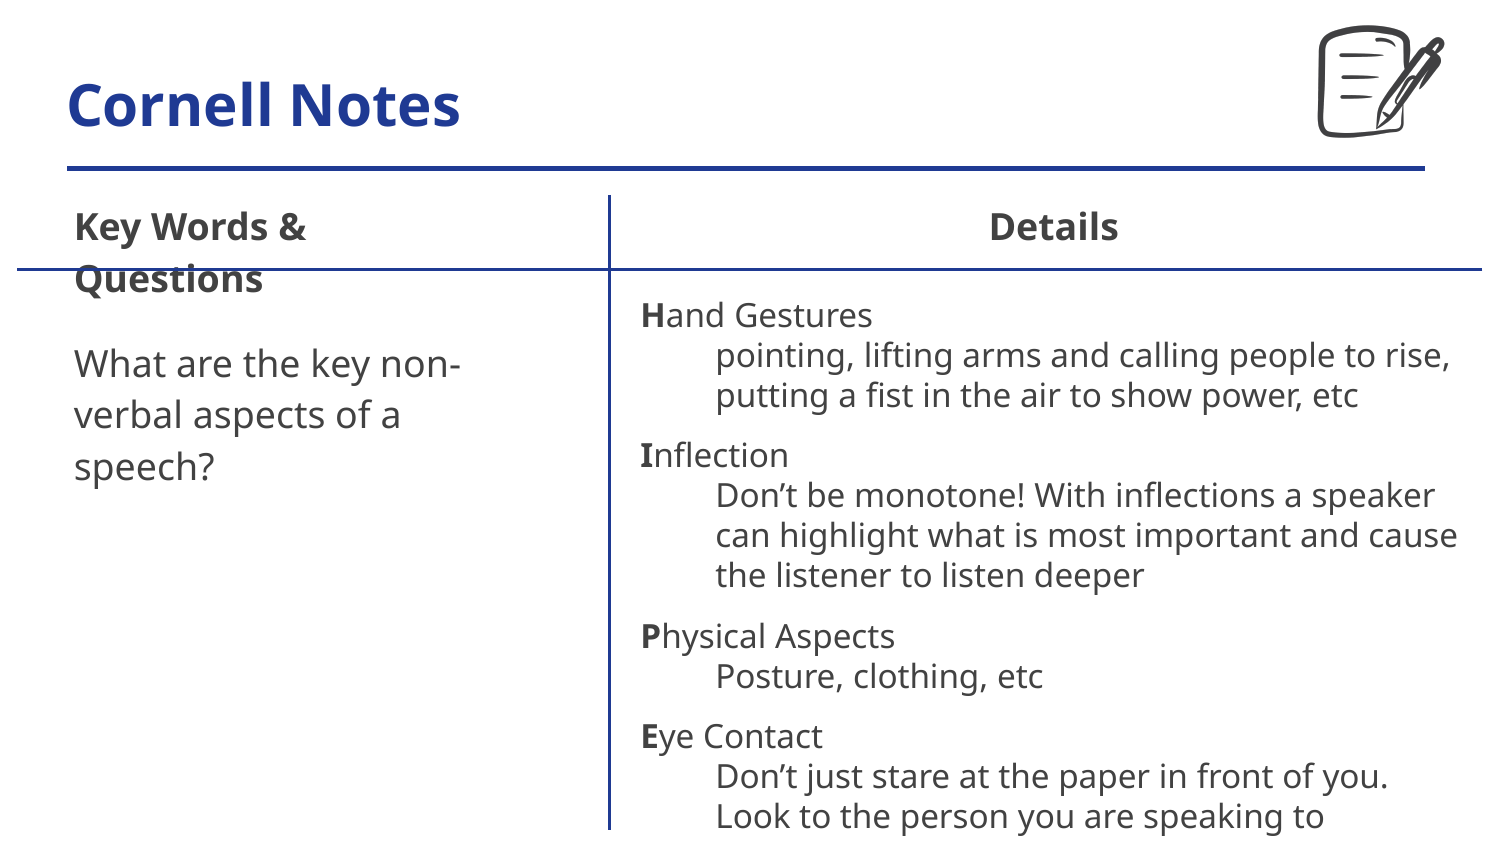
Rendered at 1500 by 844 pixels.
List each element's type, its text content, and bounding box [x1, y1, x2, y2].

title Cornell Notes [51, 52, 1310, 147]
picture [1315, 24, 1483, 184]
text_box Key Words & Questions What are the key non-verbal aspects of a speech? [58, 181, 485, 268]
text_box Key Words & Questions What are the key non-verbal aspects of a speech? [58, 278, 485, 779]
text_box Details Hand Gestures pointing, lifting arms and calling people to rise, putting a fist in the air to show power, etc Inflection Don’t be monotone! With inflections a speaker can highlight what is most important and cause the listener to listen deeper Physical Aspects Posture, clothing, etc Eye Contact Don’t just stare at the paper in front of you. Look to the person you are speaking to [625, 275, 1483, 817]
text_box Details Hand Gestures pointing, lifting arms and calling people to rise, putting a fist in the air to show power, etc Inflection Don’t be monotone! With inflections a speaker can highlight what is most important and cause the listener to listen deeper Physical Aspects Posture, clothing, etc Eye Contact Don’t just stare at the paper in front of you. Look to the person you are speaking to [625, 181, 1483, 269]
